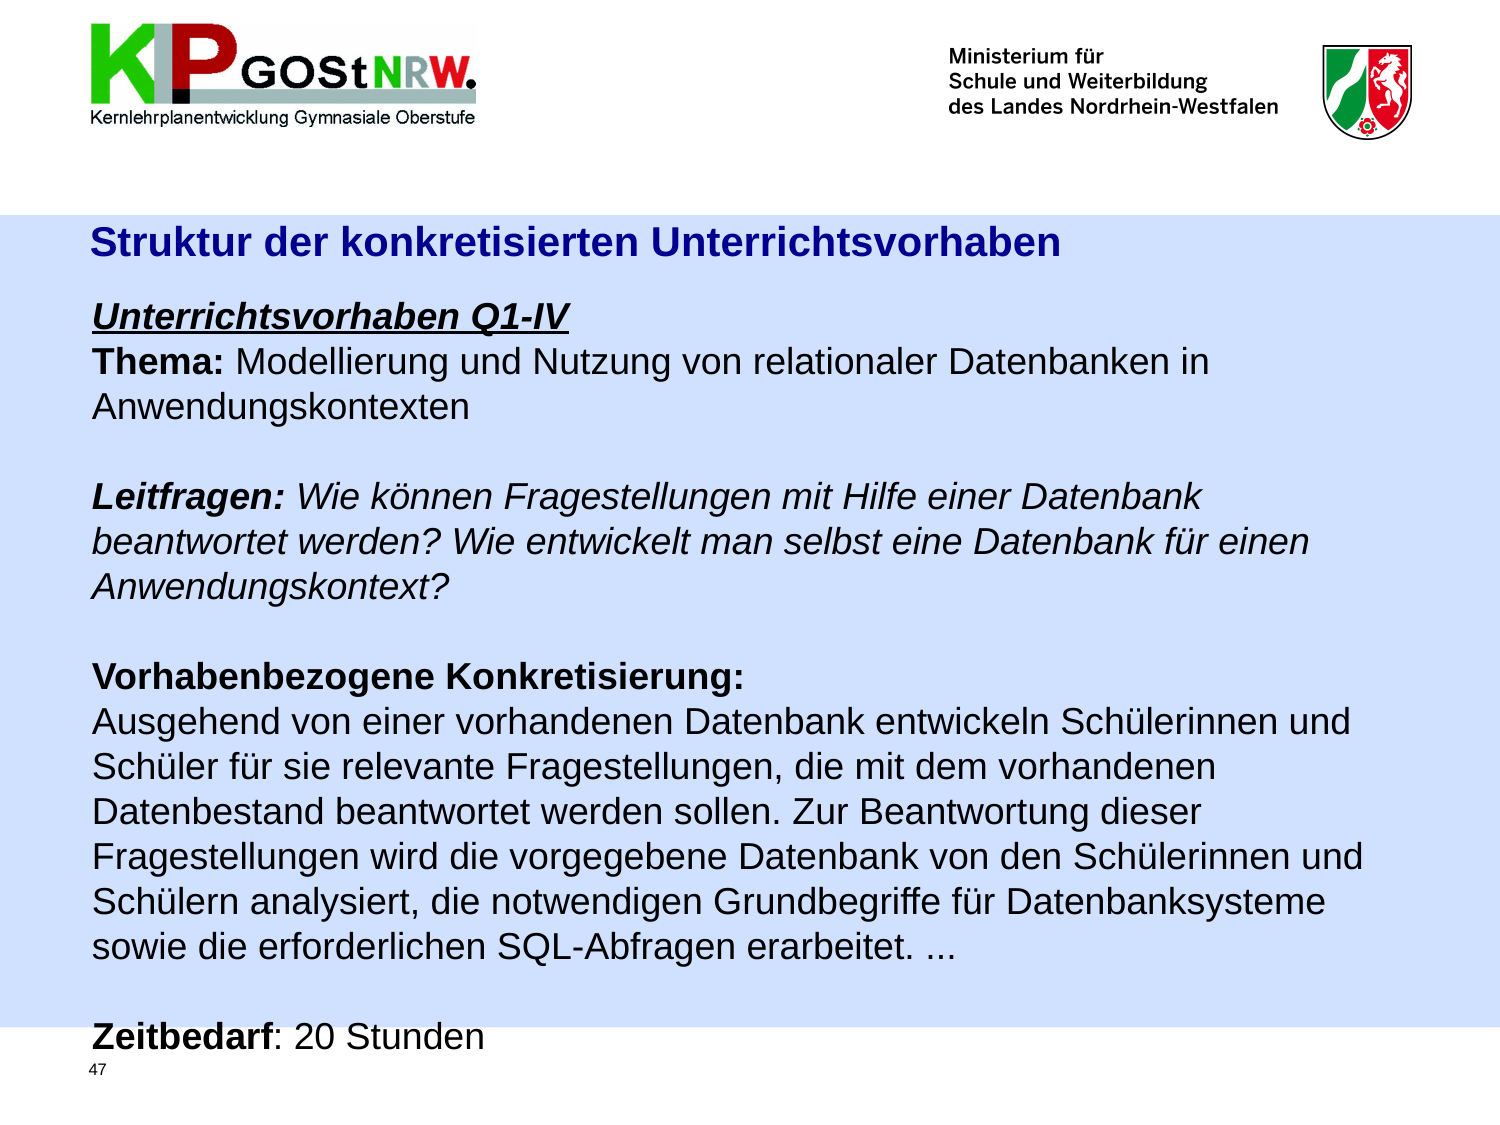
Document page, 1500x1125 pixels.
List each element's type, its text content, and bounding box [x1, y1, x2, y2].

slide_number 47 [88, 1065, 136, 1115]
text_box Unterrichtsvorhaben Q1-IV Thema: Modellierung und Nutzung von relationaler Datenbanken in Anwendungskontexten Leitfragen: Wie können Fragestellungen mit Hilfe einer Datenbank beantwortet werden? Wie entwickelt man selbst eine Datenbank für einen Anwendungskontext? Vorhabenbezogene Konkretisierung: Ausgehend von einer vorhandenen Datenbank entwickeln Schülerinnen und Schüler für sie relevante Fragestellungen, die mit dem vorhandenen Datenbestand beantwortet werden sollen. Zur Beantwortung dieser Fragestellungen wird die vorgegebene Datenbank von den Schülerinnen und Schülern analysiert, die notwendigen Grundbegriffe für Datenbanksysteme sowie die erforderlichen SQL-Abfragen erarbeitet. ... Zeitbedarf: 20 Stunden [77, 284, 1415, 1065]
text_box Struktur der konkretisierten Unterrichtsvorhaben [74, 207, 1425, 286]
picture [90, 23, 477, 127]
picture [949, 45, 1412, 140]
